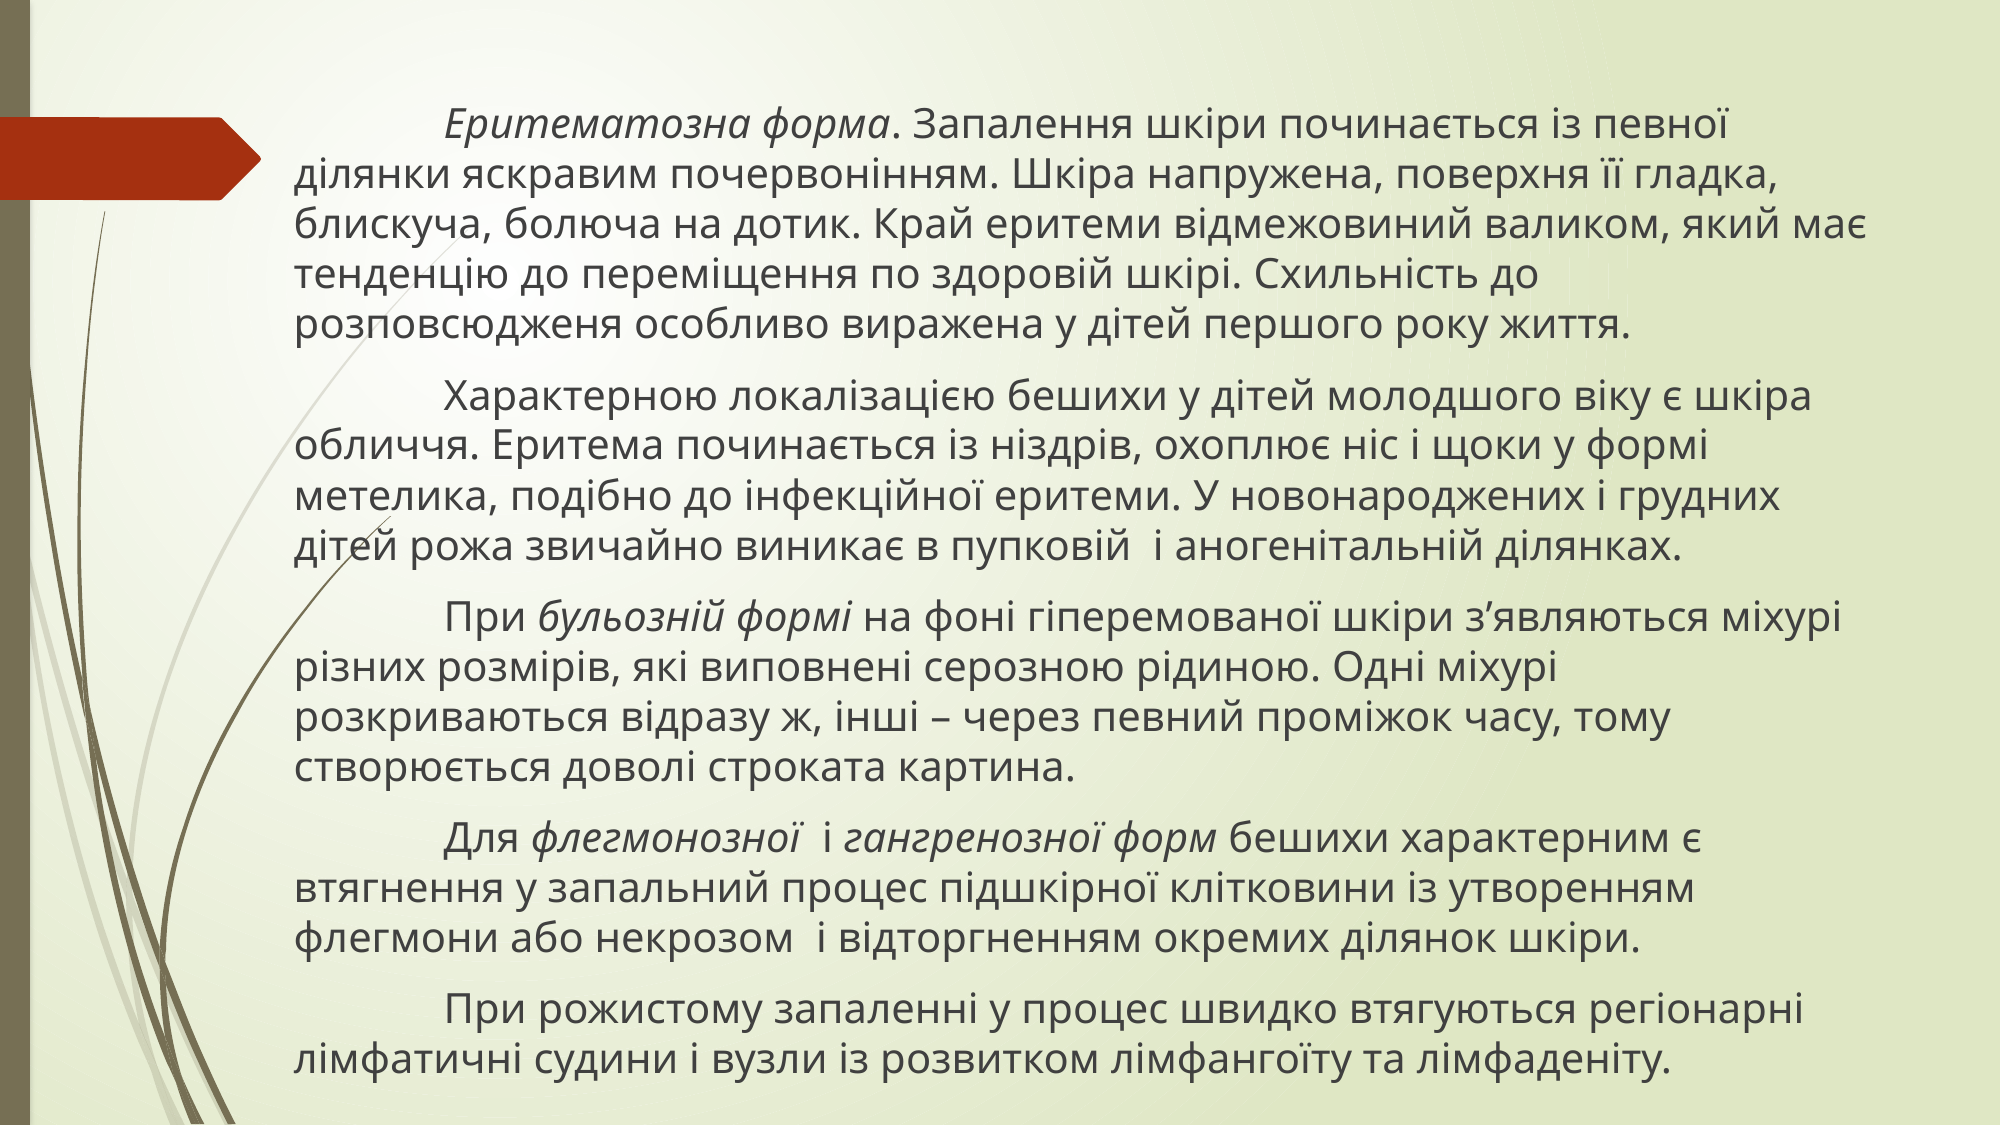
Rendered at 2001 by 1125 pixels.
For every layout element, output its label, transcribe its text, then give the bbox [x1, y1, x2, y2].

list Еритематозна форма. Запалення шкіри починається із певної ділянки яскравим почервонінням. Шкіра напружена, поверхня її гладка, блискуча, болюча на дотик. Край еритеми відмежовиний валиком, який має тенденцію до переміщення по здоровій шкірі. Схильність до розповсюдженя особливо виражена у дітей першого року життя. Характерною локалізацією бешихи у дітей молодшого віку є шкіра обличчя. Еритема починається із ніздрів, охоплює ніс і щоки у формі метелика, подібно до інфекційної еритеми. У новонароджених і грудних дітей рожа звичайно виникає в пупковій і аногенітальній ділянках. При бульозній формі на фоні гіперемованої шкіри з’являються міхурі різних розмірів, які виповнені серозною рідиною. Одні міхурі розкриваються відразу ж, інші – через певний проміжок часу, тому створюється доволі строката картина. Для флегмонозної і гангренозної форм бешихи характерним є втягнення у запальний процес підшкірної клітковини із утворенням флегмони або некрозом і відторгненням окремих ділянок шкіри. При рожистому запаленні у процес швидко втягуються регіонарні лімфатичні судини і вузли із розвитком лімфангоїту та лімфаденіту. [278, 89, 1888, 1096]
